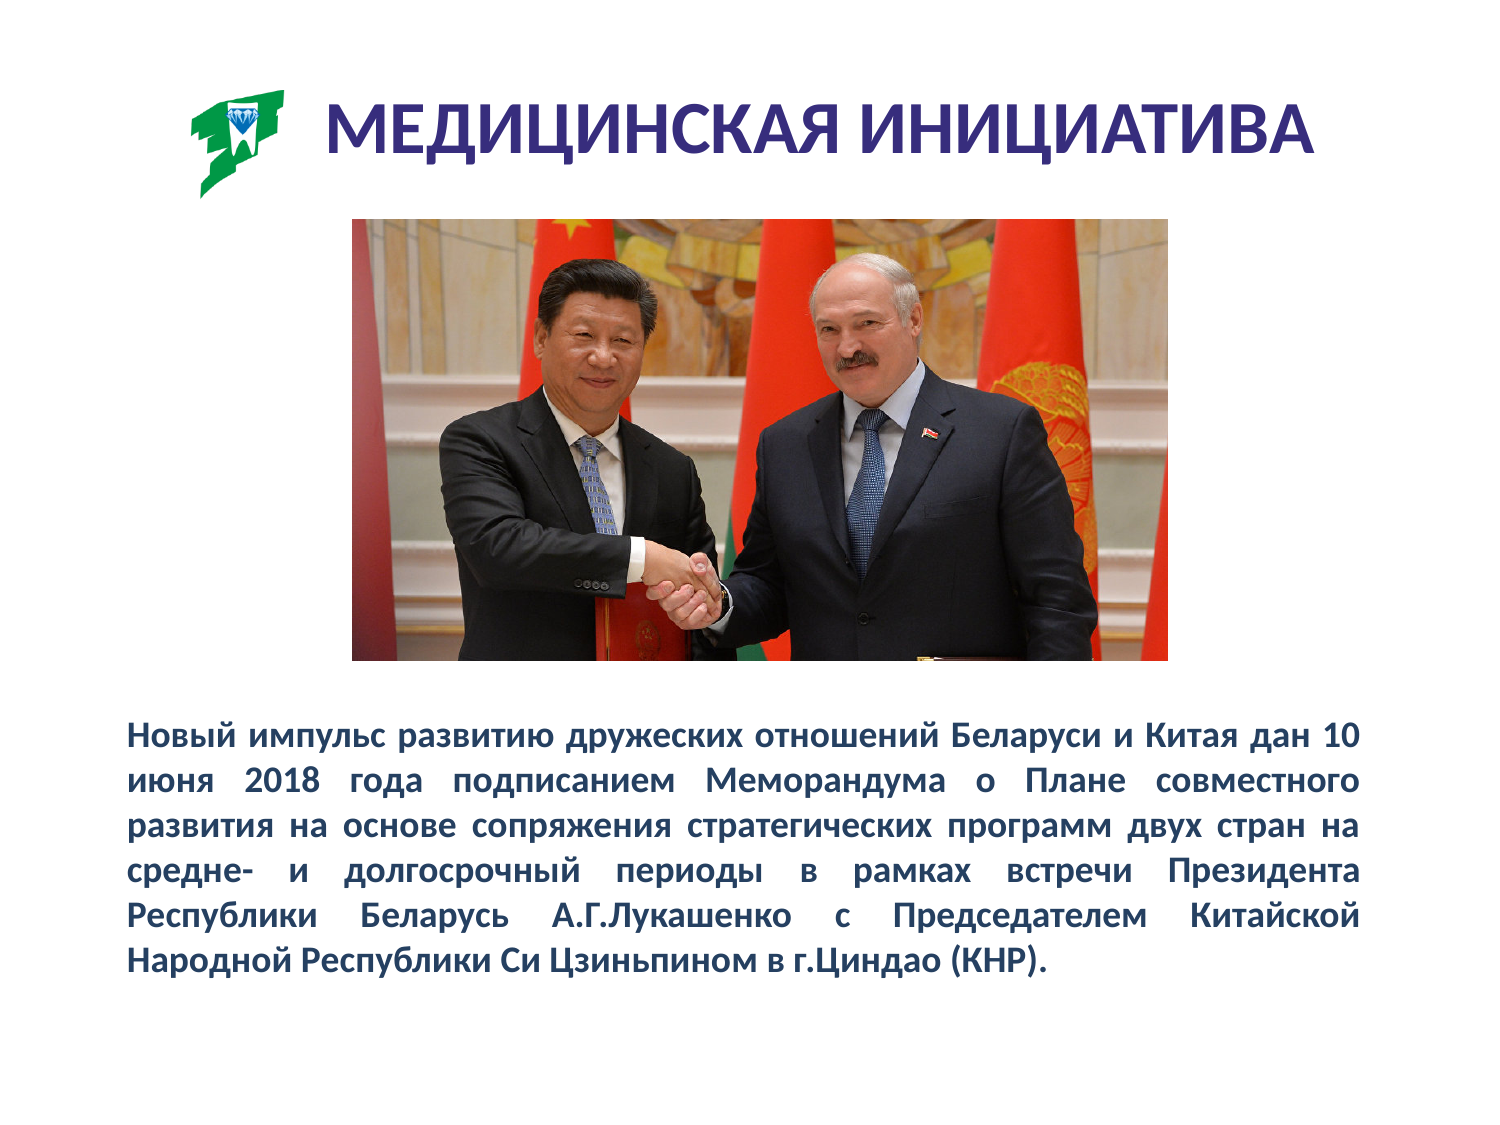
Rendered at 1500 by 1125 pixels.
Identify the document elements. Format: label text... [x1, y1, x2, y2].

picture [351, 219, 1168, 662]
picture [178, 89, 307, 203]
text_box МЕДИЦИНСКАЯ ИНИЦИАТИВА [309, 70, 1331, 176]
text_box Новый импульс развитию дружеских отношений Беларуси и Китая дан 10 июня 2018 года подписанием Меморандума о Плане совместного развития на основе сопряжения стратегических программ двух стран на средне- и долгосрочный периоды в рамках встречи Президента Республики Беларусь А.Г.Лукашенко с Председателем Китайской Народной Республики Си Цзиньпином в г.Циндао (КНР). [112, 702, 1376, 1085]
